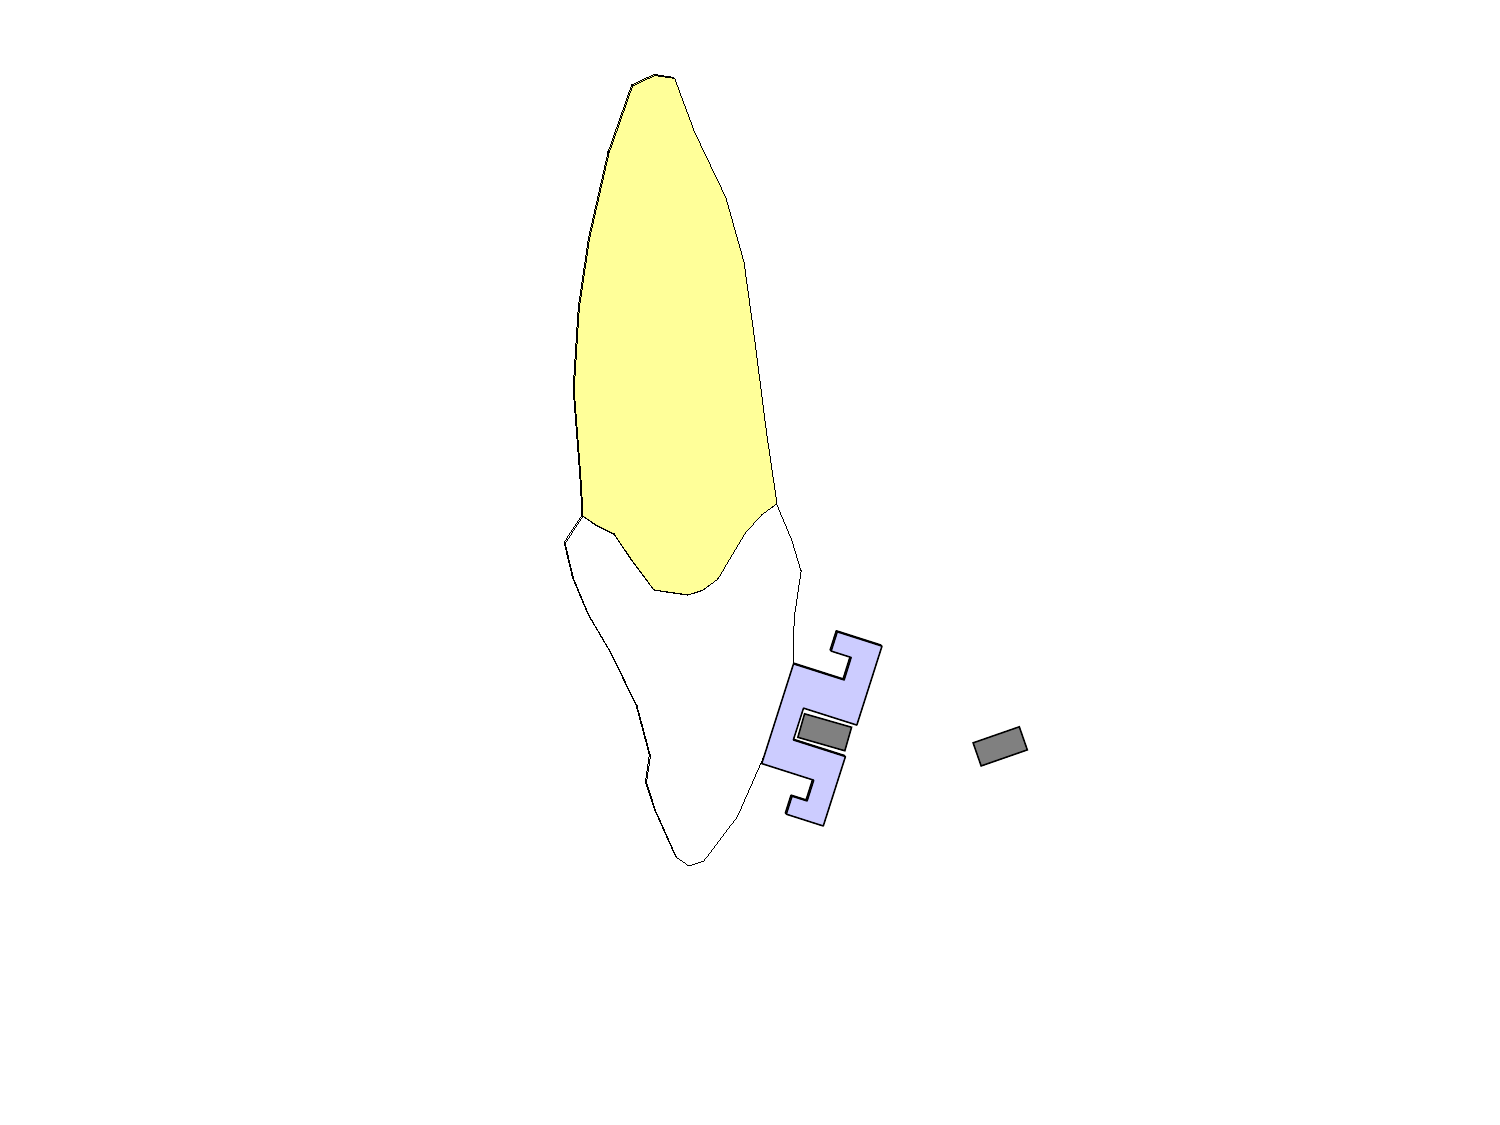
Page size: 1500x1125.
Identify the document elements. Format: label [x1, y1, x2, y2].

text_box [973, 726, 1028, 766]
text_box [517, 100, 878, 855]
